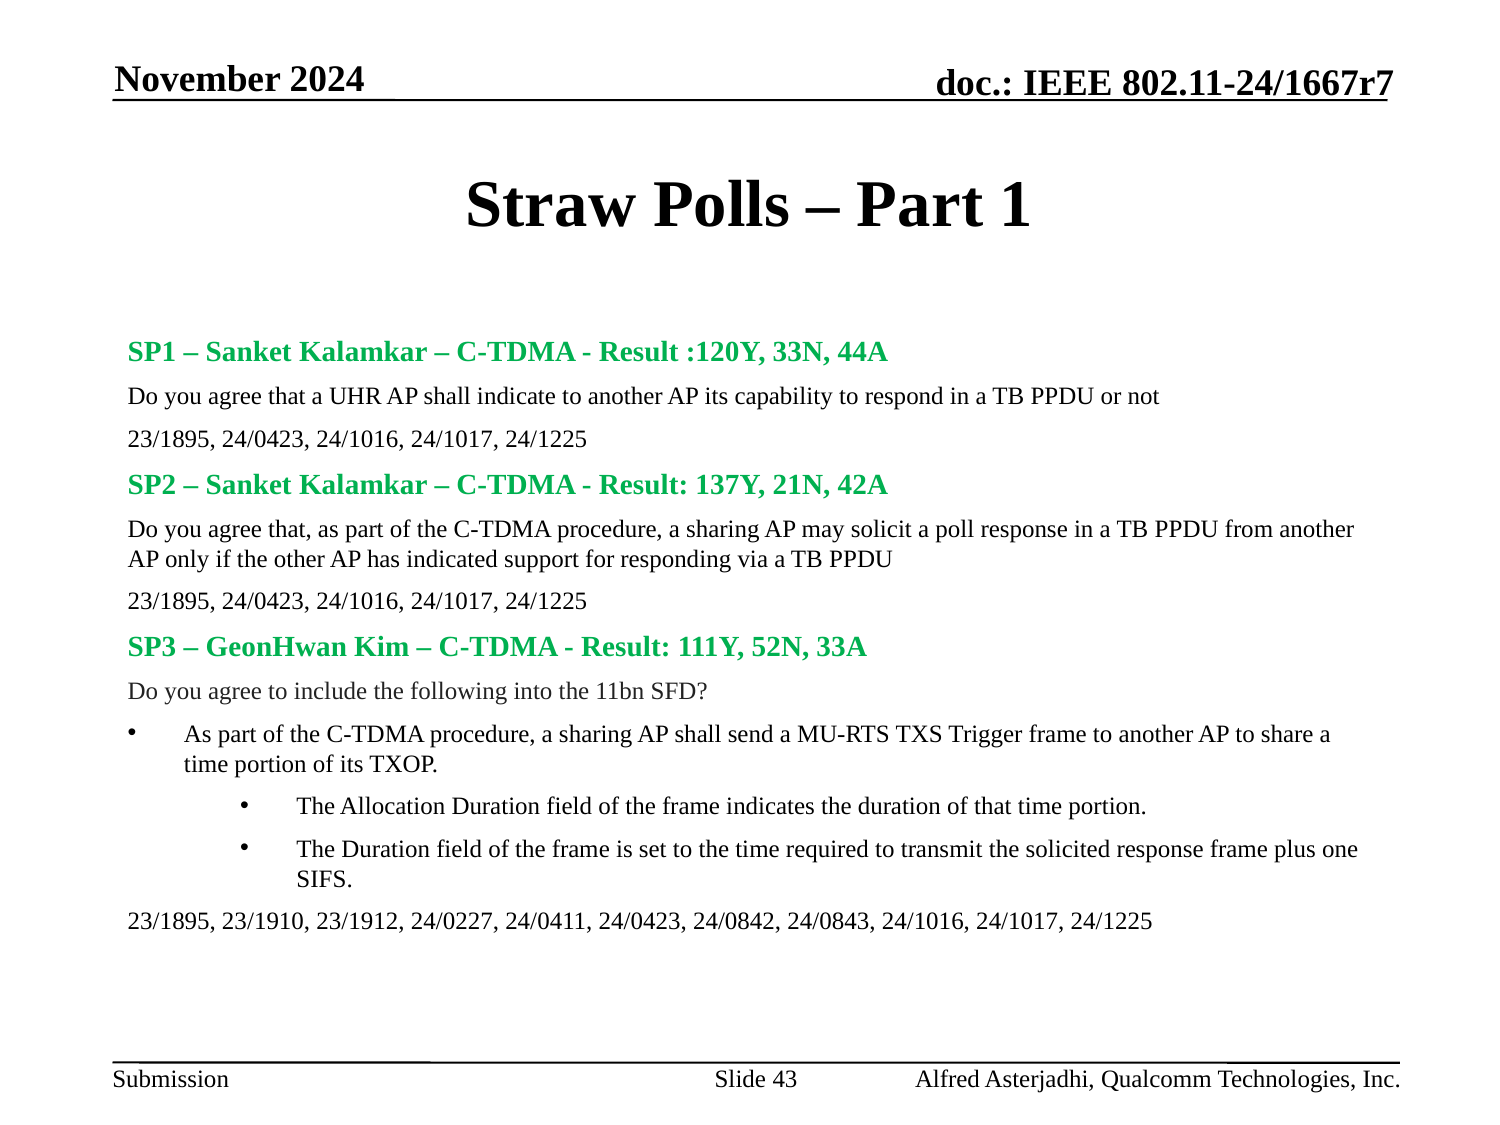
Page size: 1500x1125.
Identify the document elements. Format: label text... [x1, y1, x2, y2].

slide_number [114, 54, 423, 100]
list SP1 – Sanket Kalamkar – C-TDMA - Result :120Y, 33N, 44A Do you agree that a UHR AP shall indicate to another AP its capability to respond in a TB PPDU or not 23/1895, 24/0423, 24/1016, 24/1017, 24/1225 SP2 – Sanket Kalamkar – C-TDMA - Result: 137Y, 21N, 42A Do you agree that, as part of the C-TDMA procedure, a sharing AP may solicit a poll response in a TB PPDU from another AP only if the other AP has indicated support for responding via a TB PPDU 23/1895, 24/0423, 24/1016, 24/1017, 24/1225 SP3 – GeonHwan Kim – C-TDMA - Result: 111Y, 52N, 33A Do you agree to include the following into the 11bn SFD? As part of the C-TDMA procedure, a sharing AP shall send a MU-RTS TXS Trigger frame to another AP to share a time portion of its TXOP. The Allocation Duration field of the frame indicates the duration of that time portion. The Duration field of the frame is set to the time required to transmit the solicited response frame plus one SIFS. 23/1895, 23/1910, 23/1912, 24/0227, 24/0411, 24/0423, 24/0842, 24/0843, 24/1016, 24/1017, 24/1225 [112, 324, 1388, 1000]
slide_number Slide 43 [712, 1061, 800, 1123]
title Straw Polls – Part 1 [112, 112, 1388, 288]
footer Alfred Asterjadhi, Qualcomm Technologies, Inc. [878, 1061, 1402, 1093]
